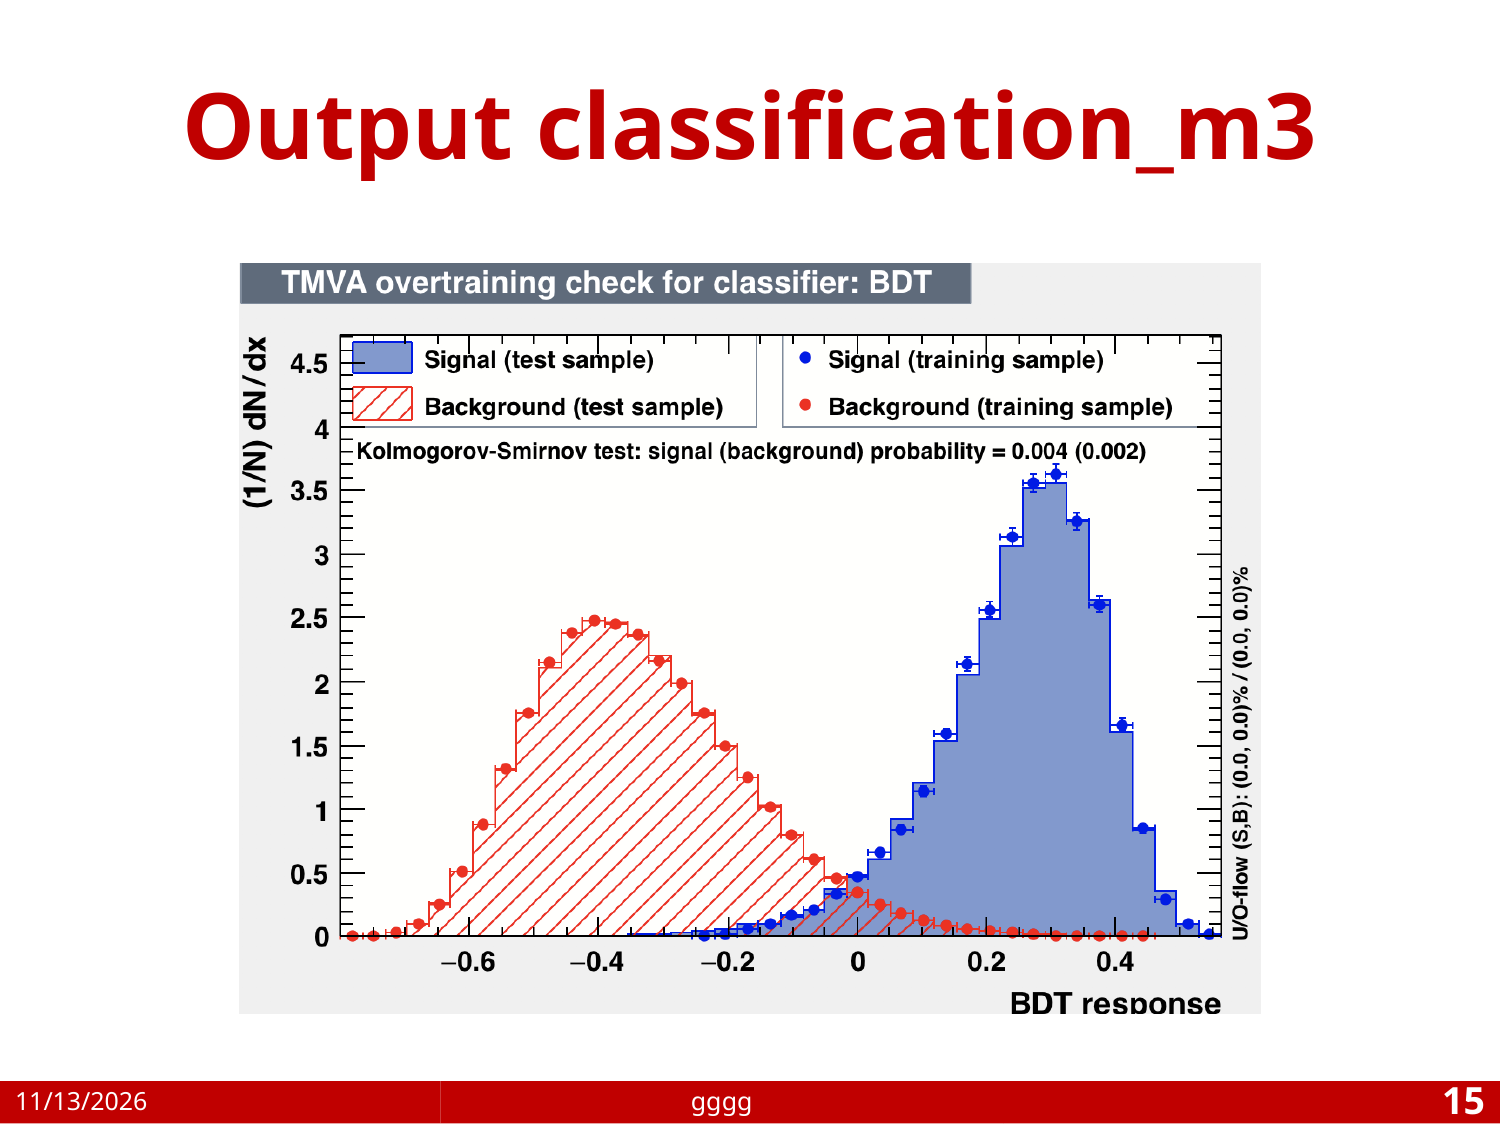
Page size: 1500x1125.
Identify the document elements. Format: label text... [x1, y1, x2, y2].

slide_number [0, 1081, 440, 1124]
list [239, 263, 1261, 1014]
slide_number 15 [1003, 1081, 1500, 1124]
footer gggg [440, 1081, 1003, 1124]
title Output classification_m3 [103, 21, 1397, 239]
